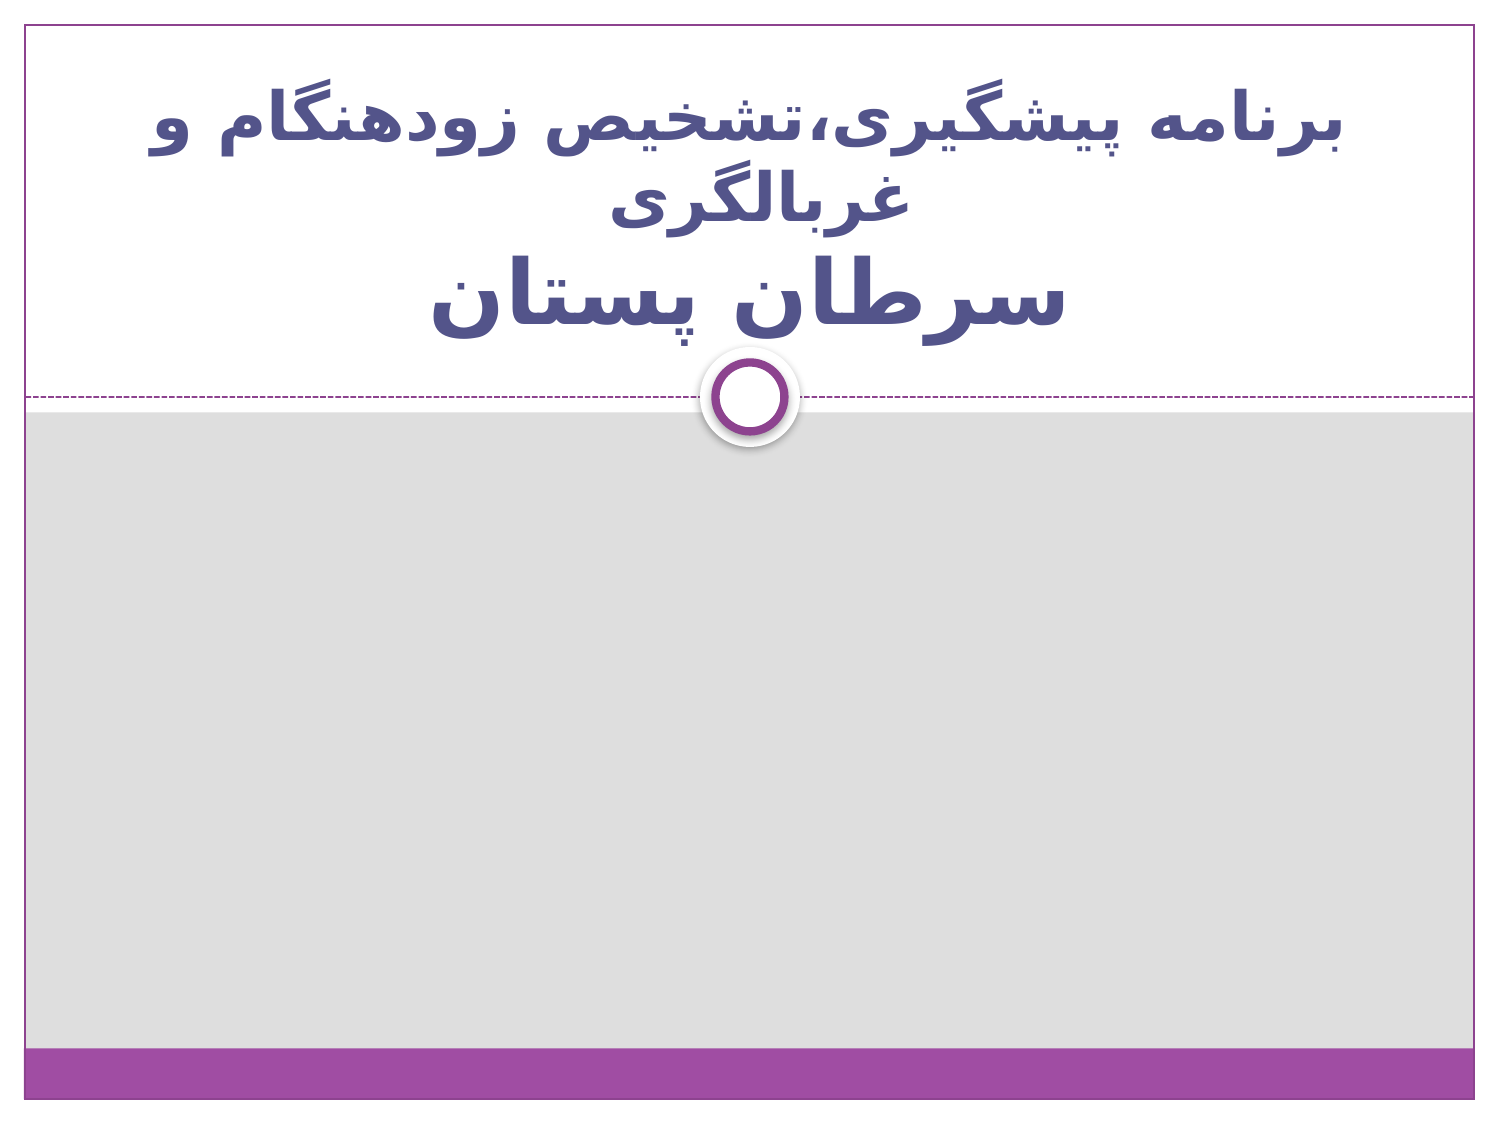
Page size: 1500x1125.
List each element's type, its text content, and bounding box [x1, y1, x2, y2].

title برنامه پیشگیری،تشخیص زودهنگام و غربالگری سرطان پستان [112, 62, 1388, 350]
